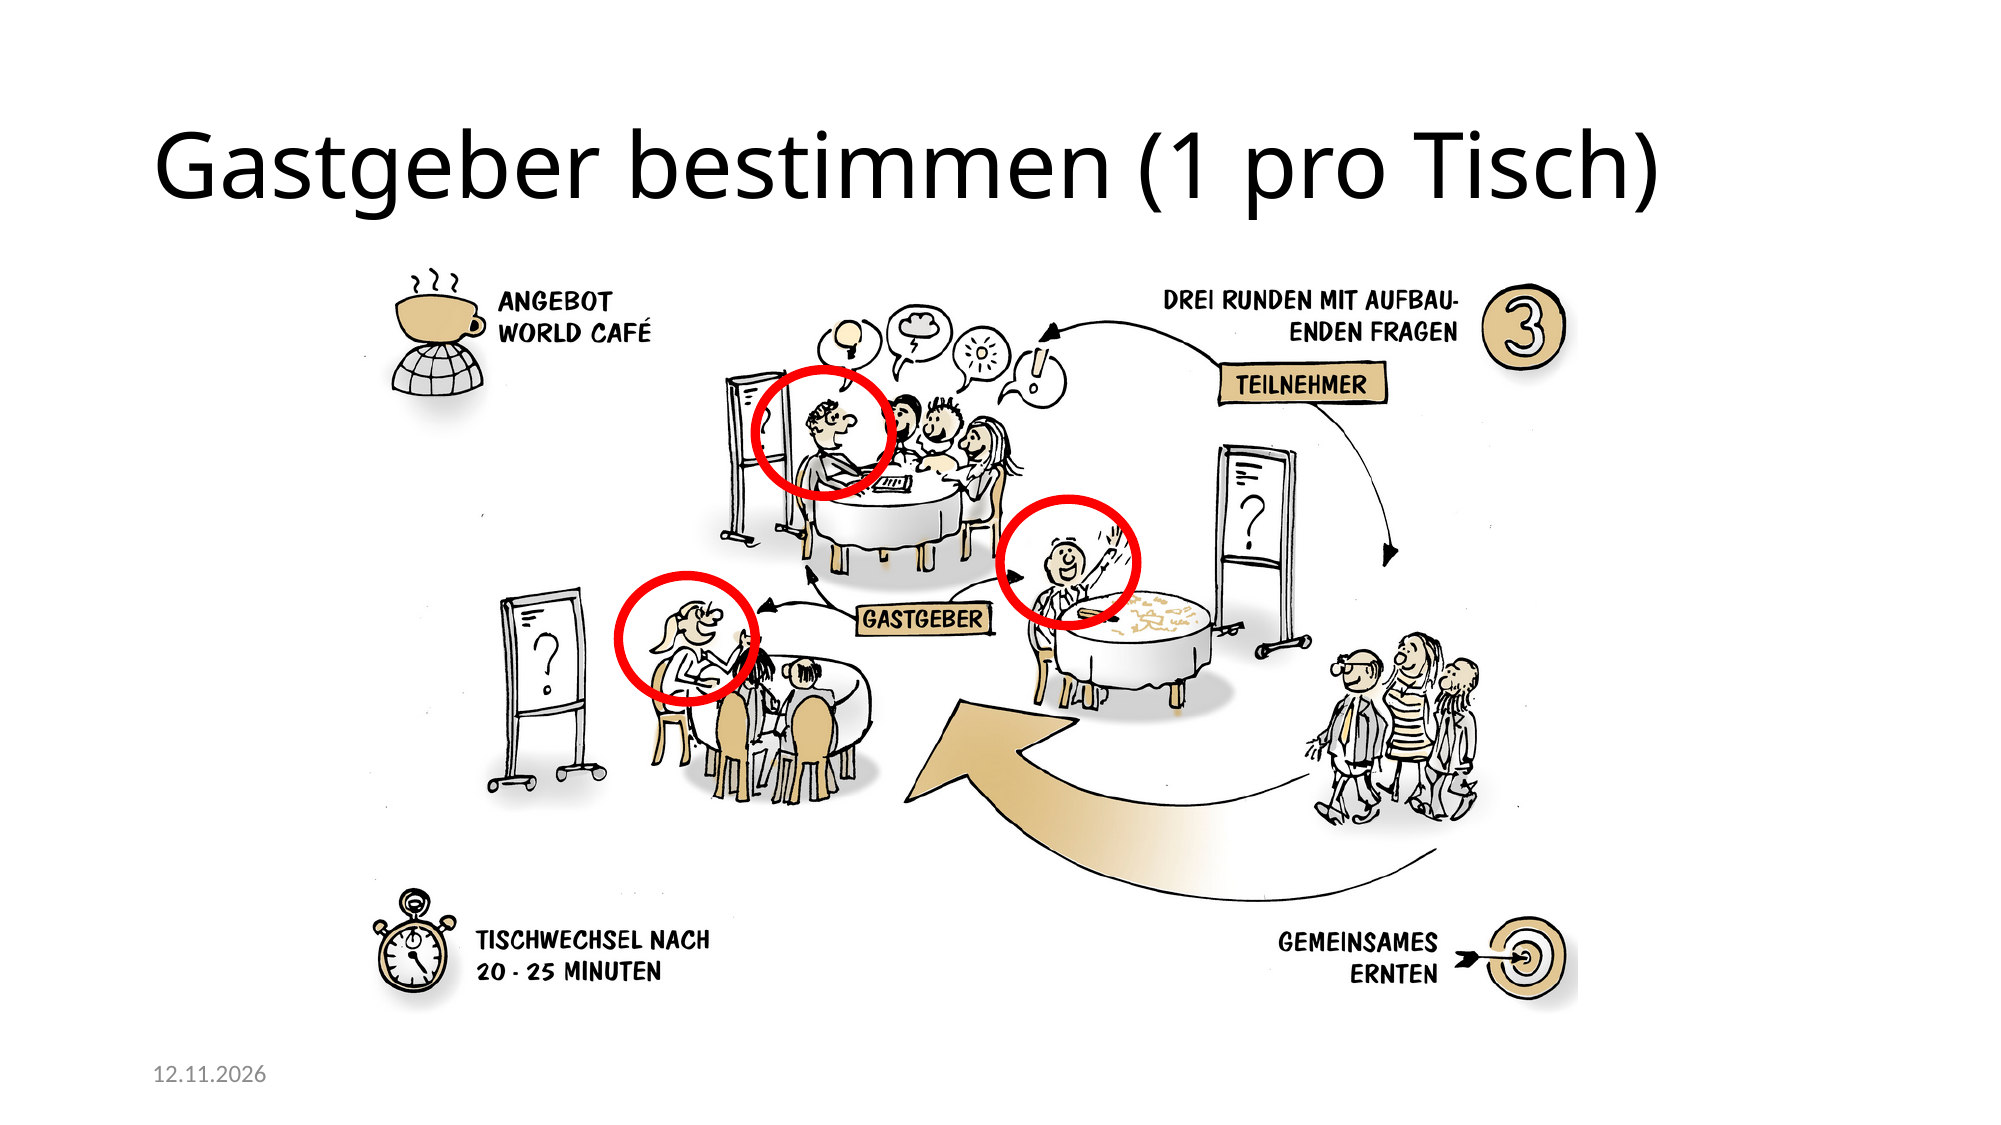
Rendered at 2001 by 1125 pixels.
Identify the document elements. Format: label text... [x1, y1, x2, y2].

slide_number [137, 1042, 588, 1103]
title Gastgeber bestimmen (1 pro Tisch) [137, 59, 1863, 278]
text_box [362, 264, 1578, 1014]
